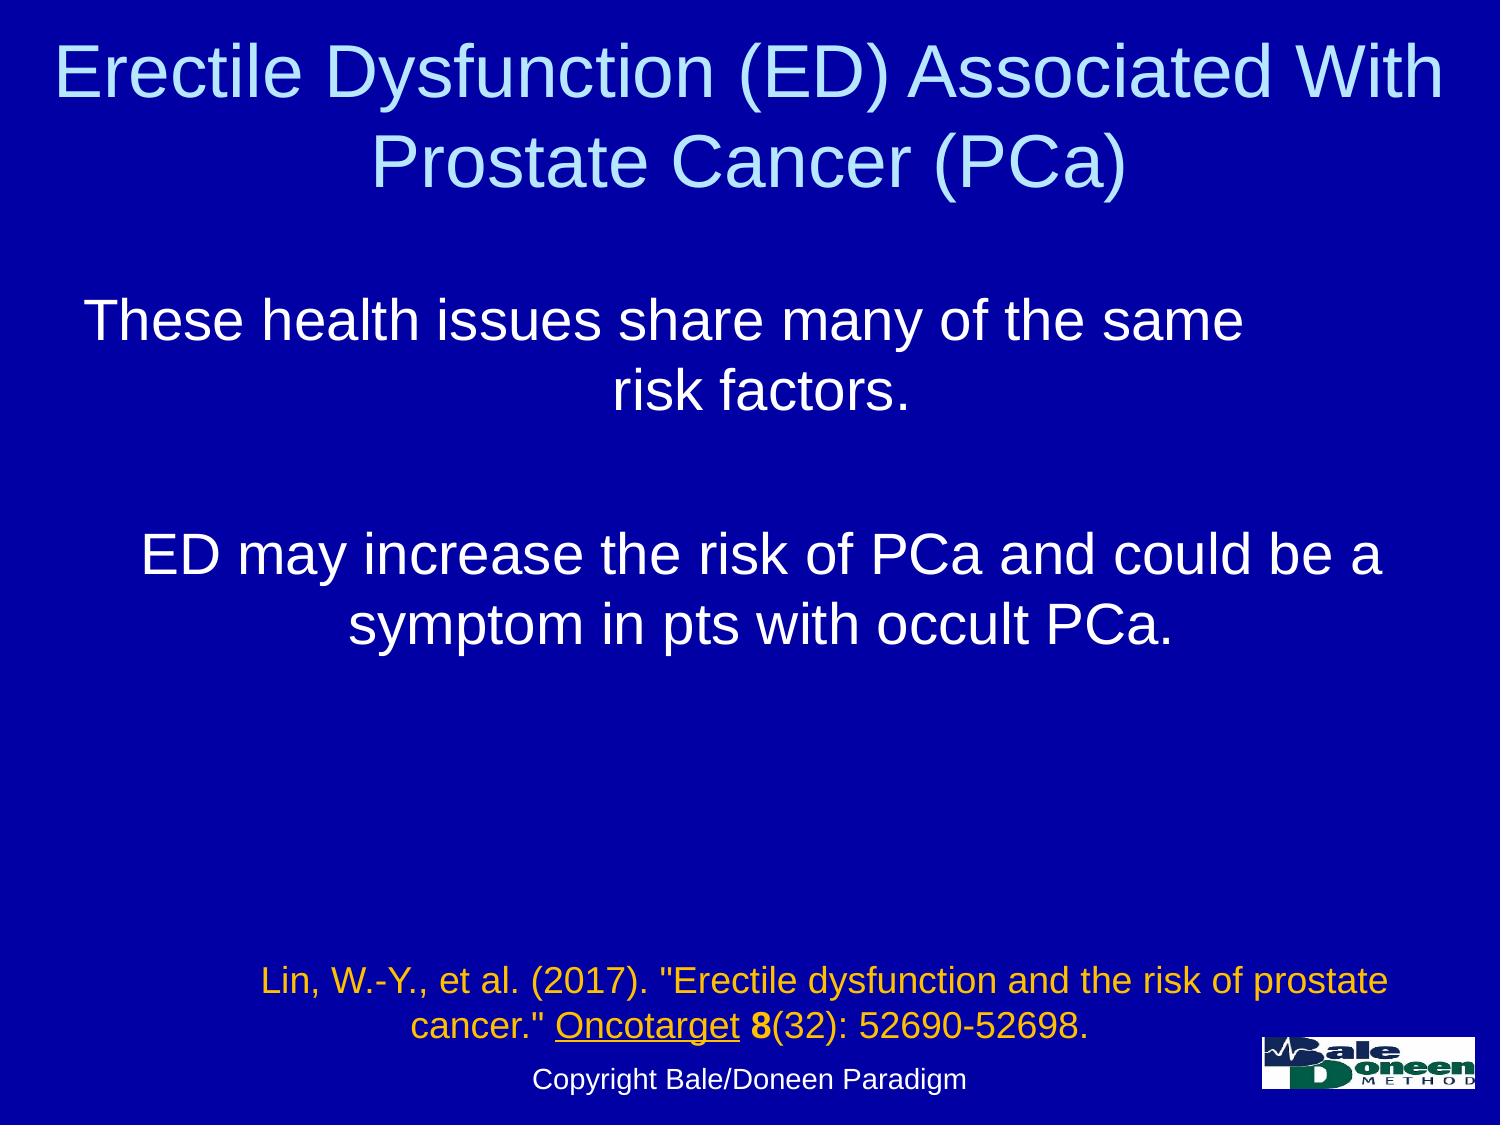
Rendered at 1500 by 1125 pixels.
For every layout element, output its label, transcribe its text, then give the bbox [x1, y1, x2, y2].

title Erectile Dysfunction (ED) Associated With Prostate Cancer (PCa) [0, 0, 1500, 226]
text_box Lin, W.-Y., et al. (2017). "Erectile dysfunction and the risk of prostate cancer." Oncotarget 8(32): 52690-52698. [24, 948, 1475, 1099]
footer Copyright Bale/Doneen Paradigm [512, 1099, 988, 1103]
list These health issues share many of the same risk factors. ED may increase the risk of PCa and could be a symptom in pts with occult PCa. [49, 274, 1476, 926]
